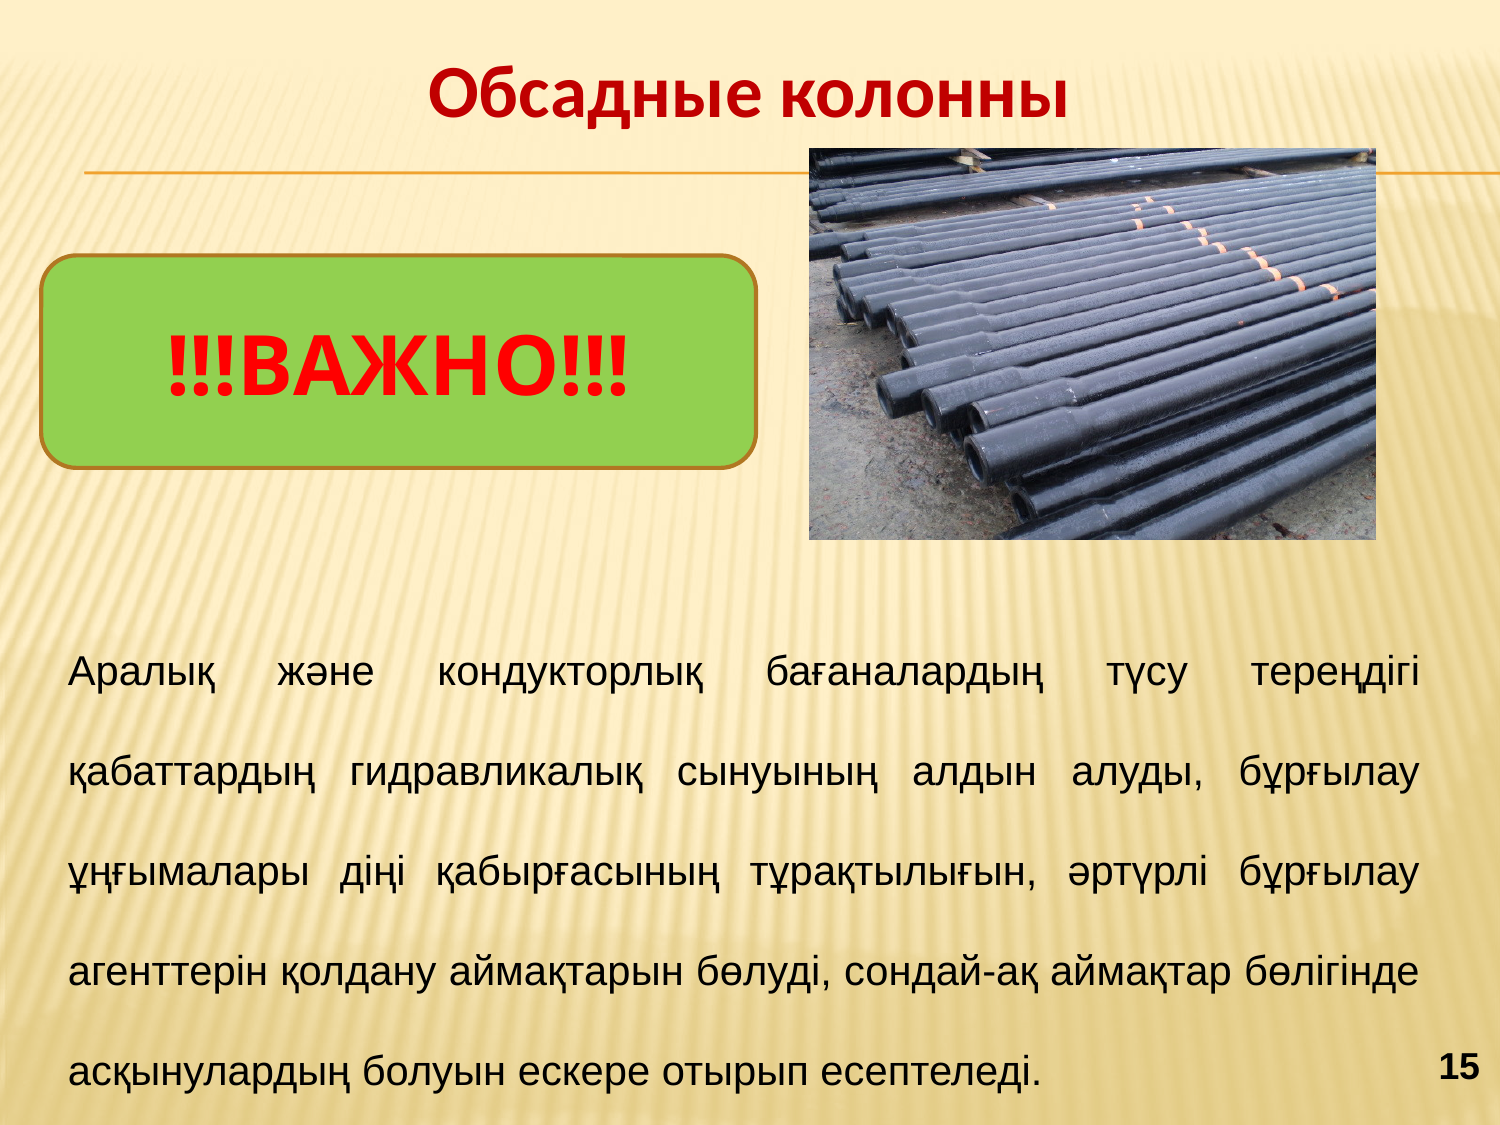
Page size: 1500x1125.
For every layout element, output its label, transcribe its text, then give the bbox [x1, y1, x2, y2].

picture [808, 148, 1377, 541]
text_box Обсадные колонны [0, 18, 1500, 157]
text_box Аралық және кондукторлық бағаналардың түсу тереңдігі қабаттардың гидравликалық сынуының алдын алуды, бұрғылау ұңғымалары діңі қабырғасының тұрақтылығын, әртүрлі бұрғылау агенттерін қолдану аймақтарын бөлуді, сондай-ақ аймақтар бөлігінде асқынулардың болуын ескере отырып есептеледі. [53, 586, 1436, 1102]
text_box 15 [1423, 1034, 1495, 1095]
text_box !!!ВАЖНО!!! [39, 253, 759, 470]
